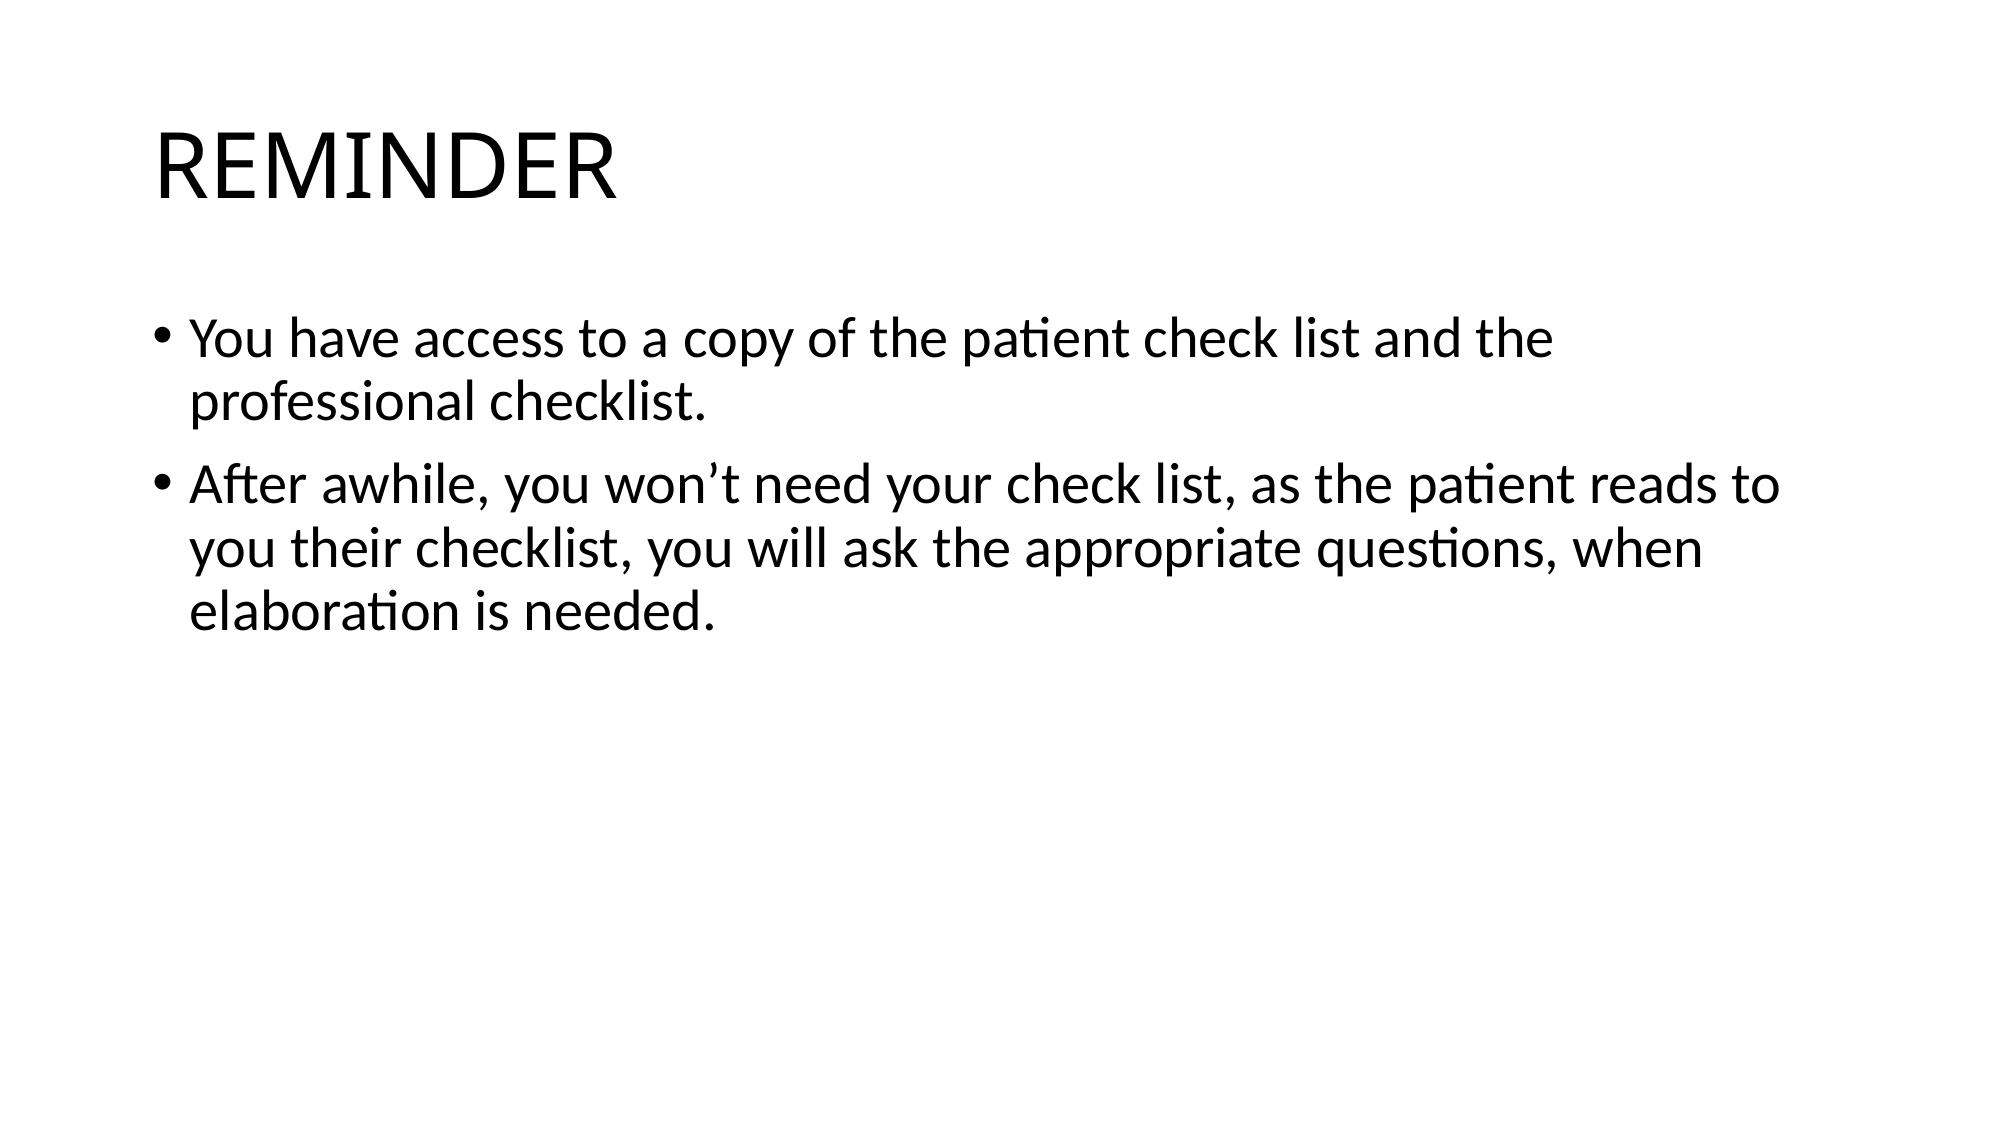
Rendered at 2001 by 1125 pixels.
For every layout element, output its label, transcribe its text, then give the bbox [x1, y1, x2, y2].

list You have access to a copy of the patient check list and the professional checklist. After awhile, you won’t need your check list, as the patient reads to you their checklist, you will ask the appropriate questions, when elaboration is needed. [137, 299, 1863, 1014]
title REMINDER [137, 59, 1863, 278]
